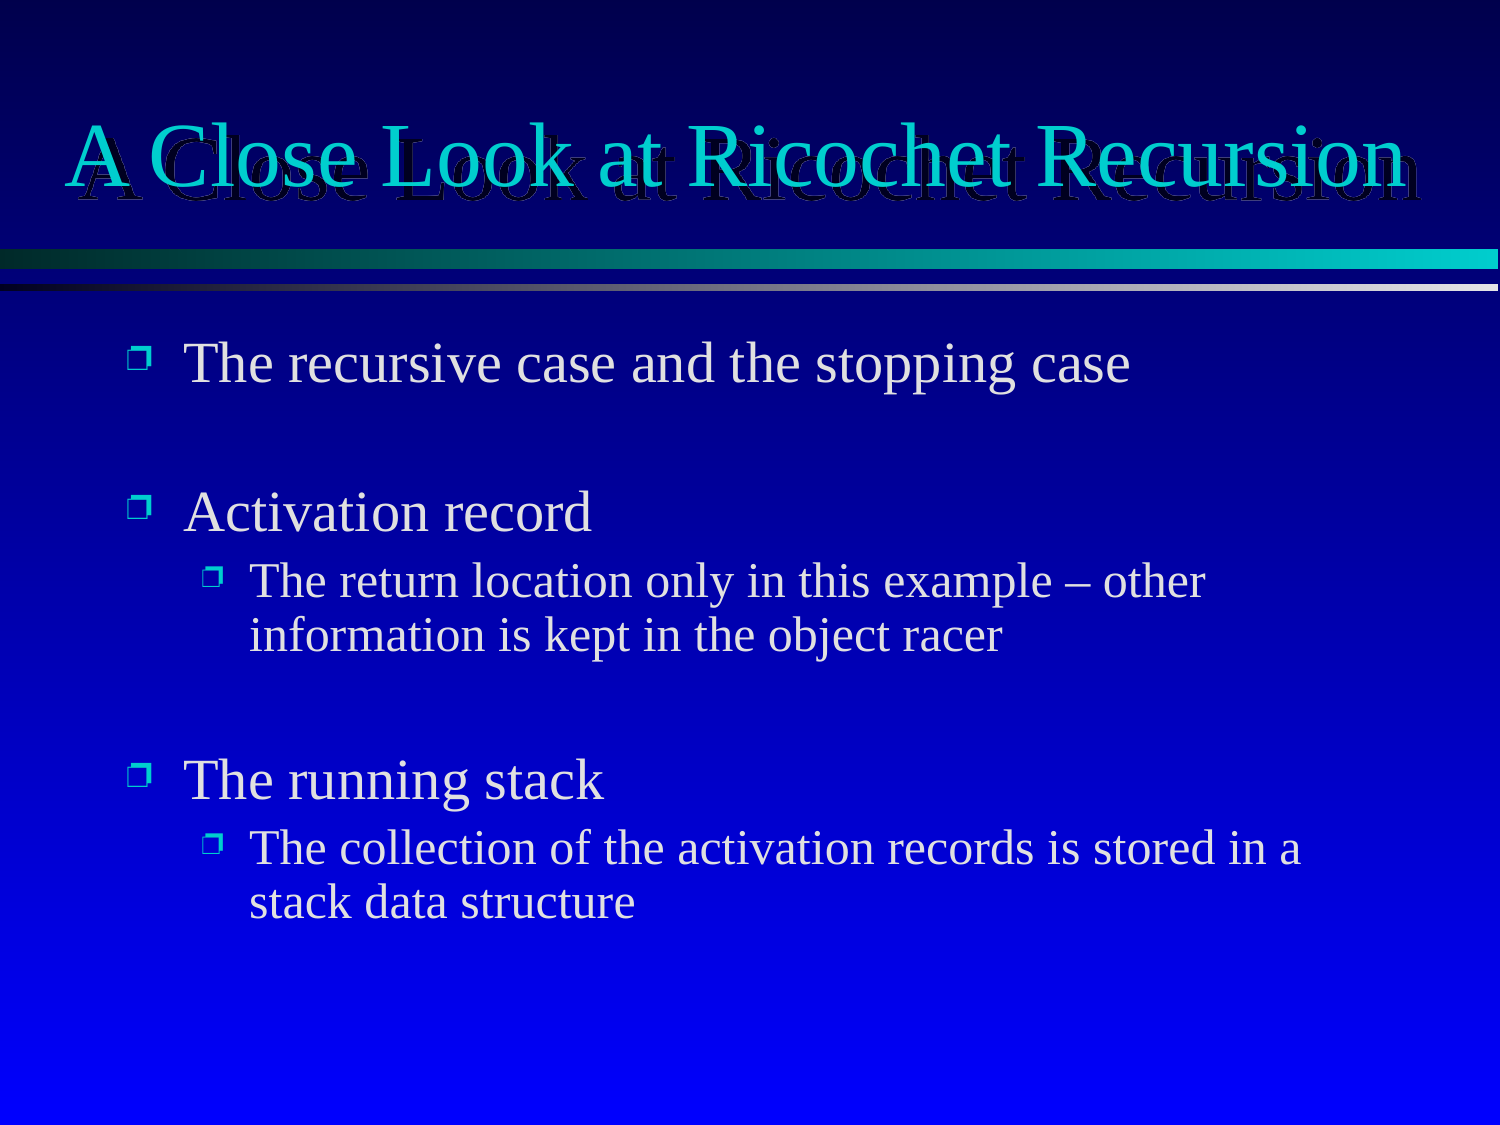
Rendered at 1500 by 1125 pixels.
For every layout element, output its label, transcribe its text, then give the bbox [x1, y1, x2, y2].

title A Close Look at Ricochet Recursion [49, 55, 1500, 245]
list The recursive case and the stopping case Activation record The return location only in this example – other information is kept in the object racer The running stack The collection of the activation records is stored in a stack data structure [111, 324, 1388, 1001]
